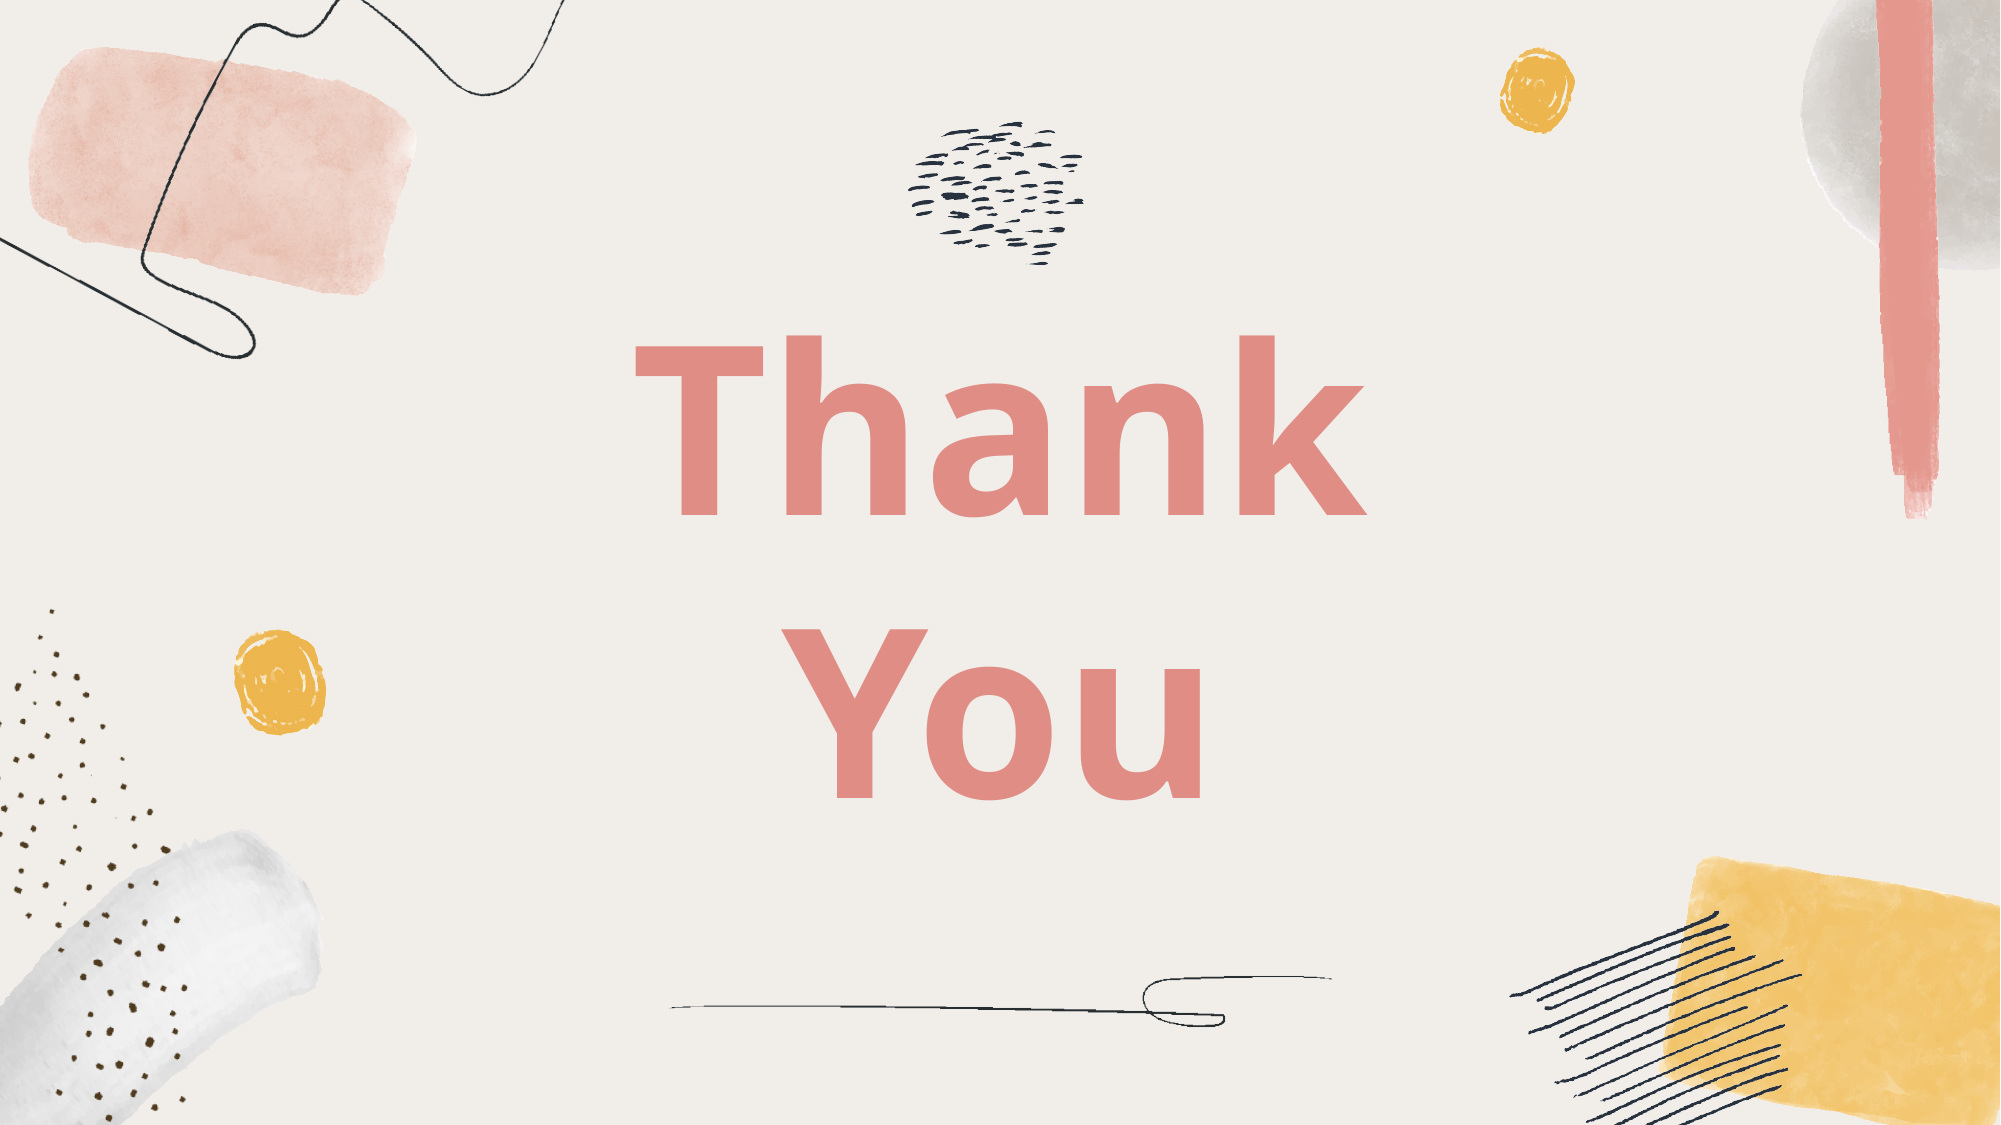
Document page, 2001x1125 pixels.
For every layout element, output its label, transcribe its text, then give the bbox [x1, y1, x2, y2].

picture [0, 544, 405, 1125]
picture [889, 89, 1111, 286]
picture [663, 903, 1338, 1113]
picture [0, 0, 626, 494]
picture [1747, 0, 2001, 564]
title Thank You [405, 307, 1595, 818]
picture [1464, 816, 2001, 1125]
picture [1486, 33, 1599, 146]
